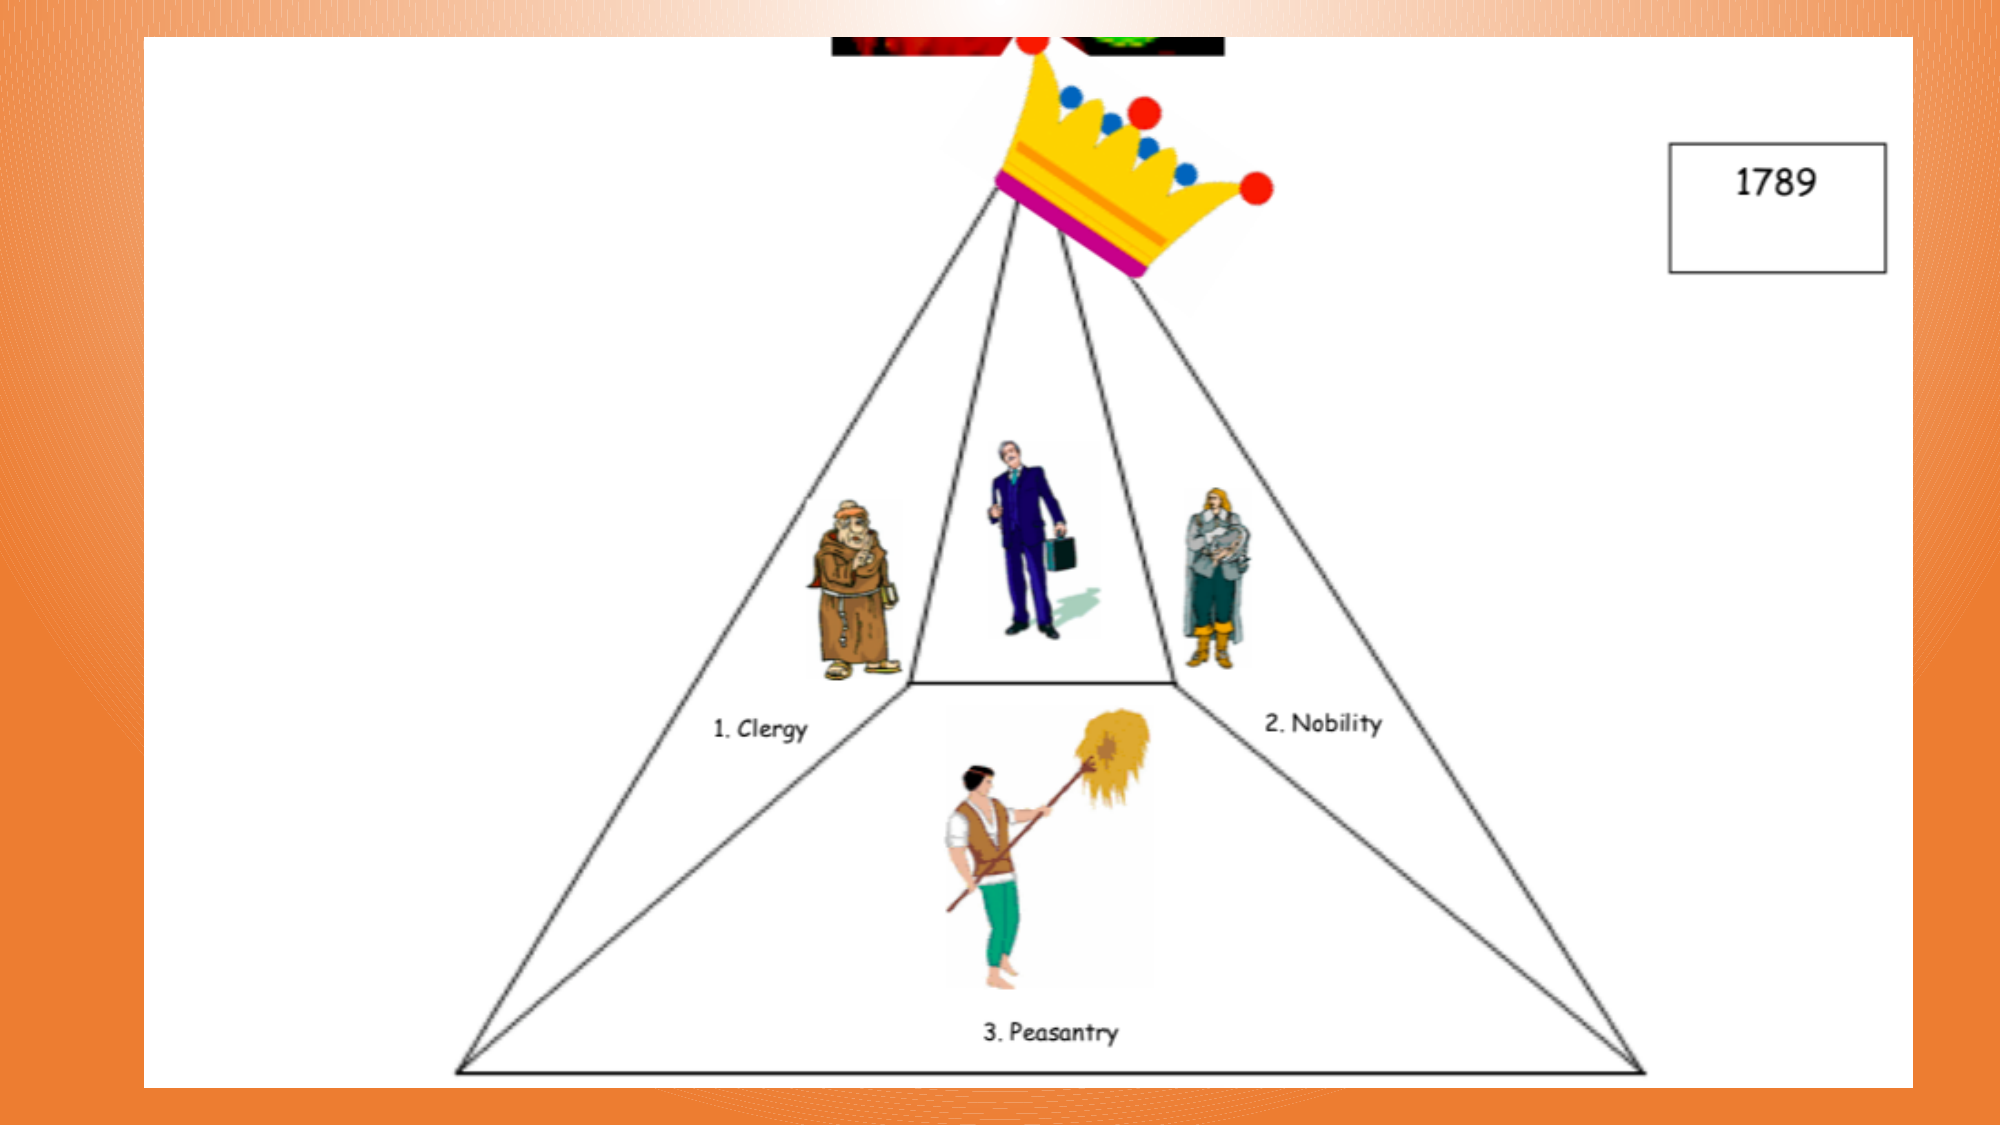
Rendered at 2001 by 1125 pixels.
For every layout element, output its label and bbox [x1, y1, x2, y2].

picture [144, 37, 1913, 1088]
